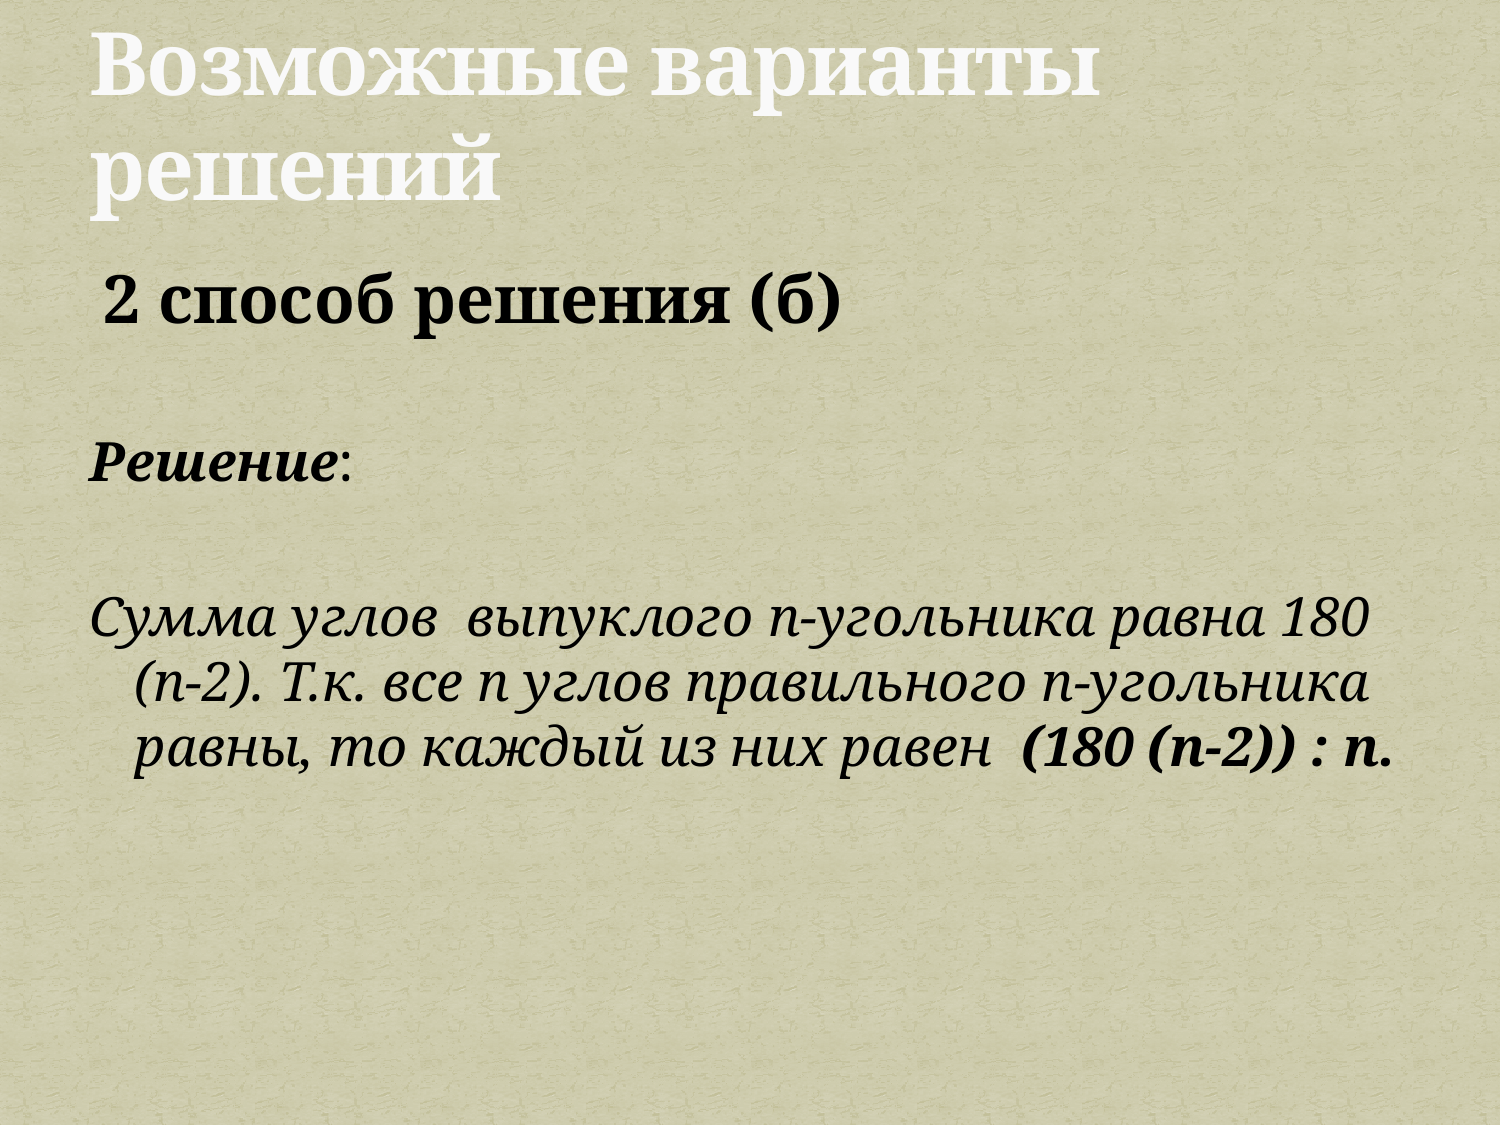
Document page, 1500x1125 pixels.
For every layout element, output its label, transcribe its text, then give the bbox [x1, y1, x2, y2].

list 2 способ решения (б) Решение: Сумма углов выпуклого п-угольника равна 180 (п-2). Т.к. все п углов правильного п-угольника равны, то каждый из них равен (180 (п-2)) : п. [75, 249, 1425, 1000]
title Возможные варианты решений [74, 24, 1425, 225]
